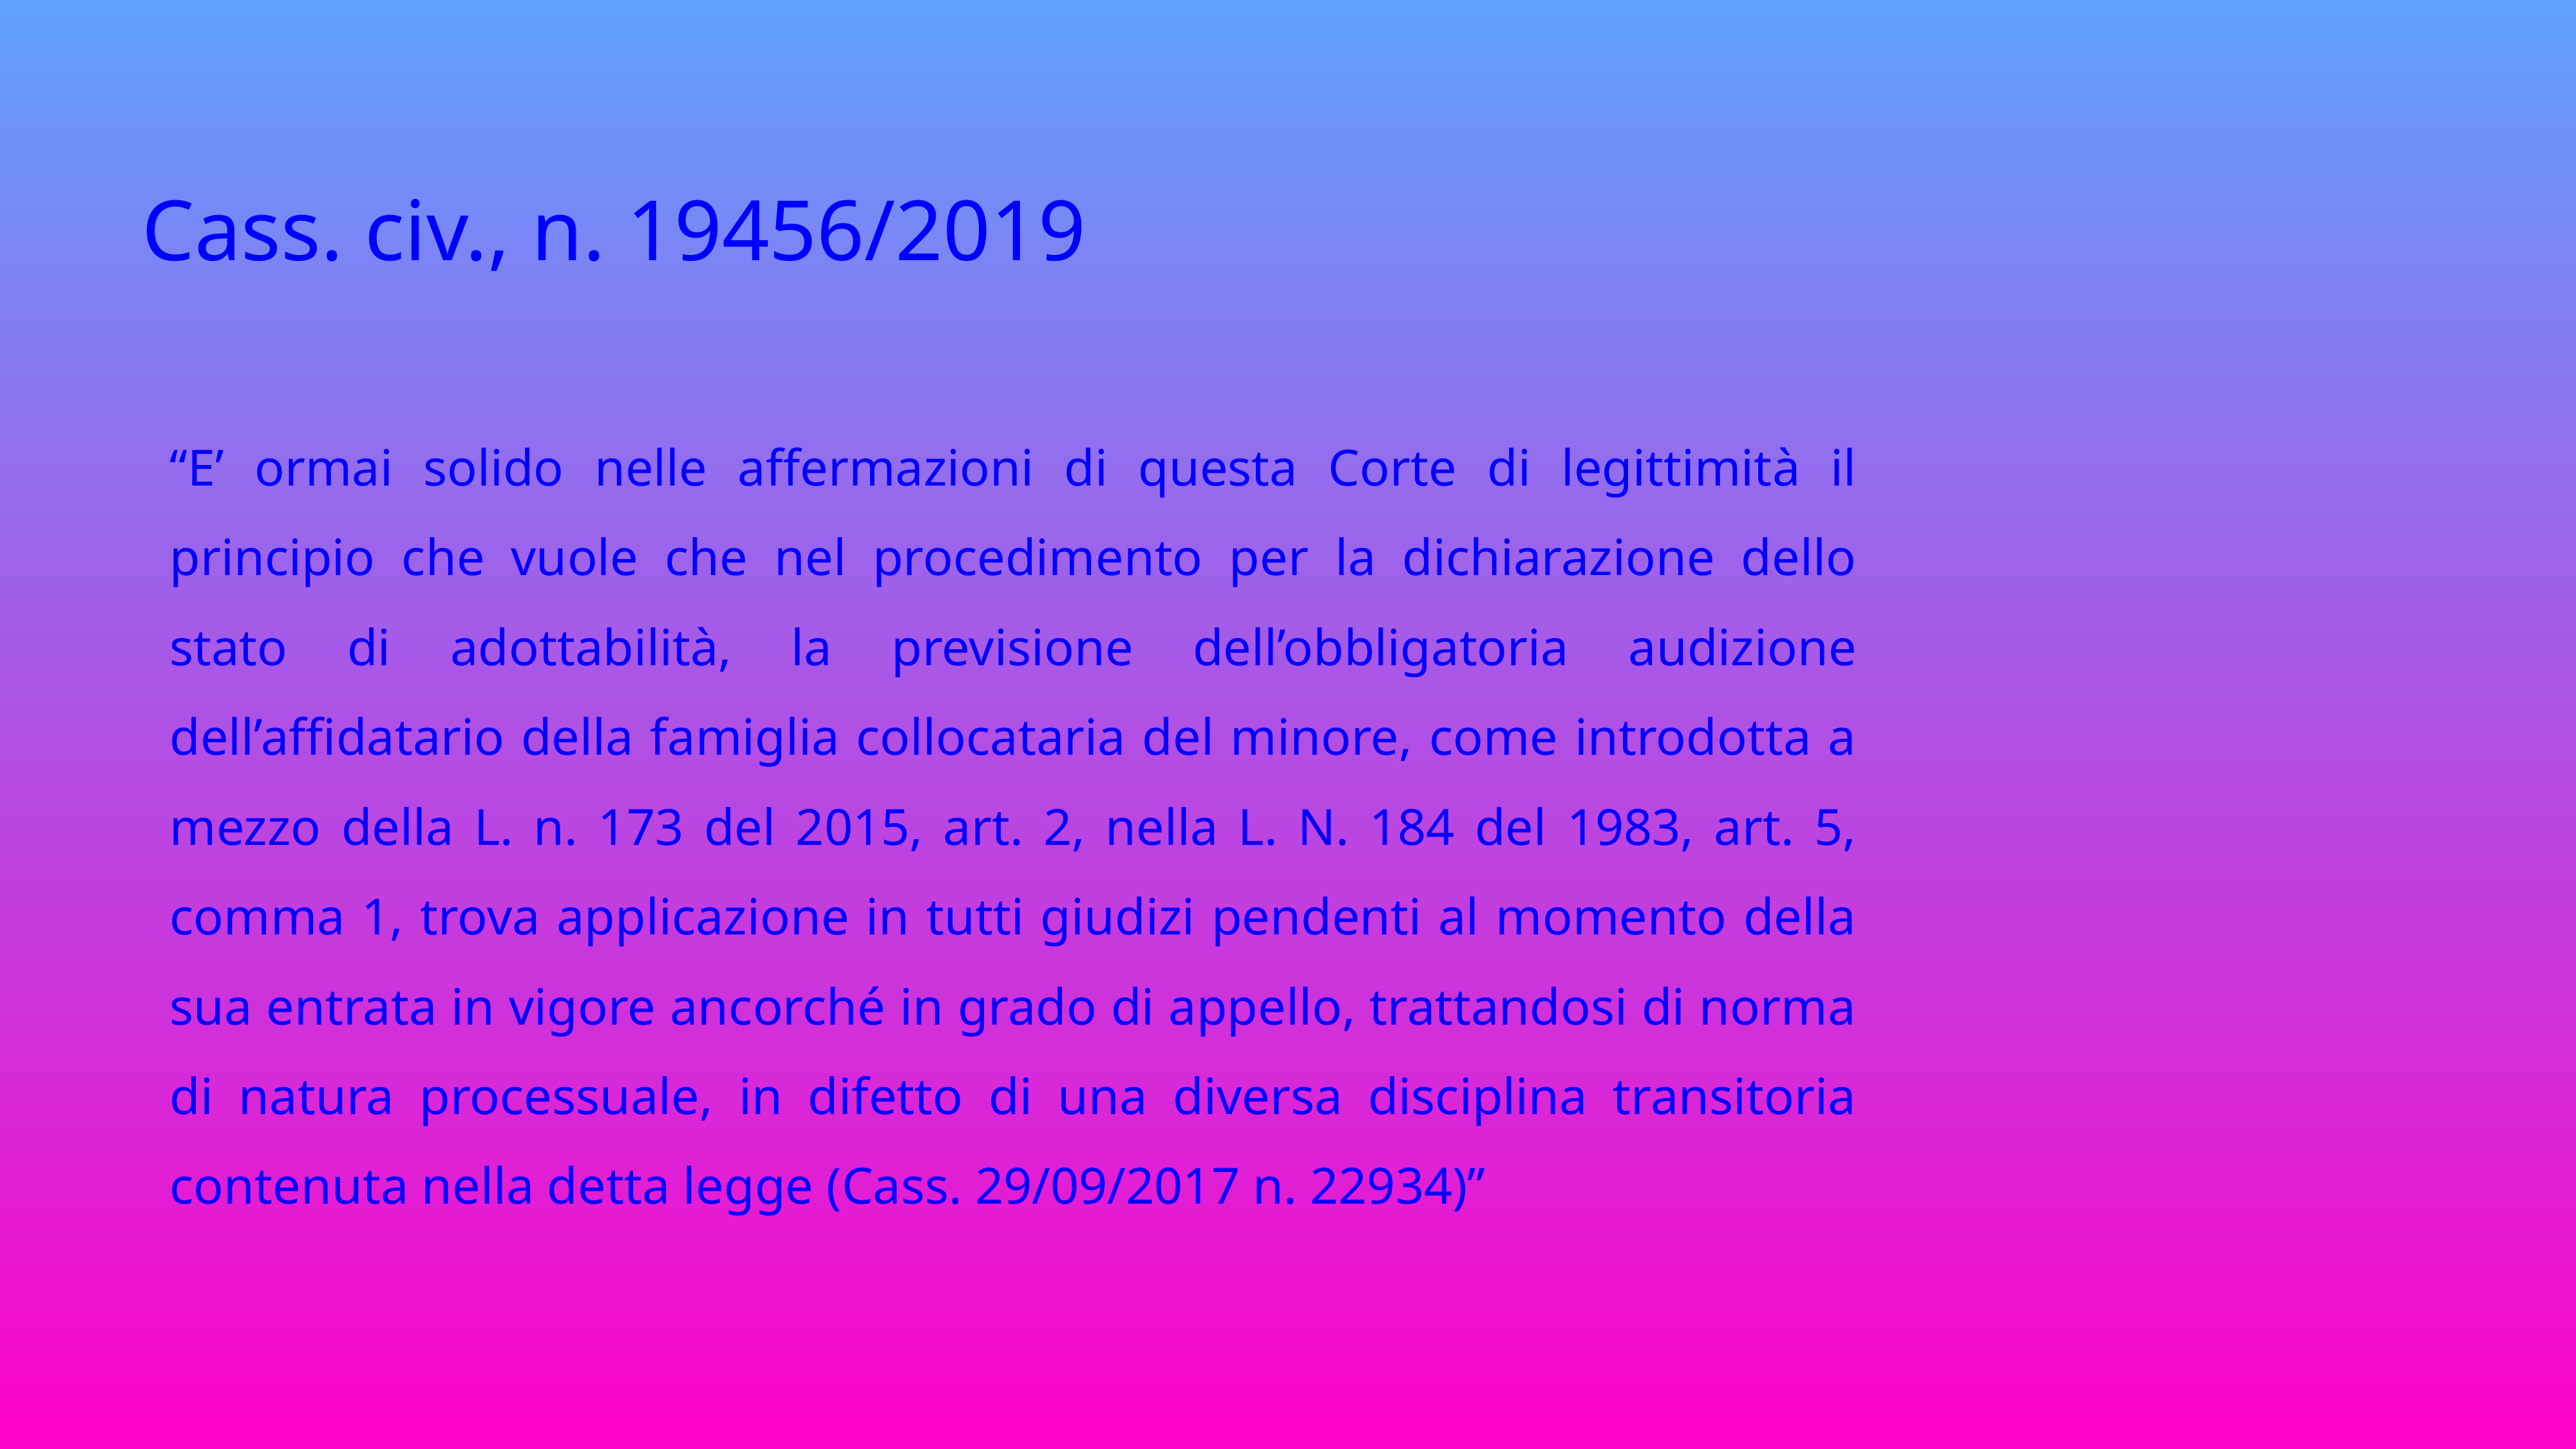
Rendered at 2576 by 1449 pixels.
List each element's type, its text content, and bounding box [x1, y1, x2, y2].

list “E’ ormai solido nelle affermazioni di questa Corte di legittimità il principio che vuole che nel procedimento per la dichiarazione dello stato di adottabilità, la previsione dell’obbligatoria audizione dell’affidatario della famiglia collocataria del minore, come introdotta a mezzo della L. n. 173 del 2015, art. 2, nella L. N. 184 del 1983, art. 5, comma 1, trova applicazione in tutti giudizi pendenti al momento della sua entrata in vigore ancorché in grado di appello, trattandosi di norma di natura processuale, in difetto di una diversa disciplina transitoria contenuta nella detta legge (Cass. 29/09/2017 n. 22934)” [164, 400, 1864, 1128]
title Cass. civ., n. 19456/2019 [136, 171, 1325, 480]
